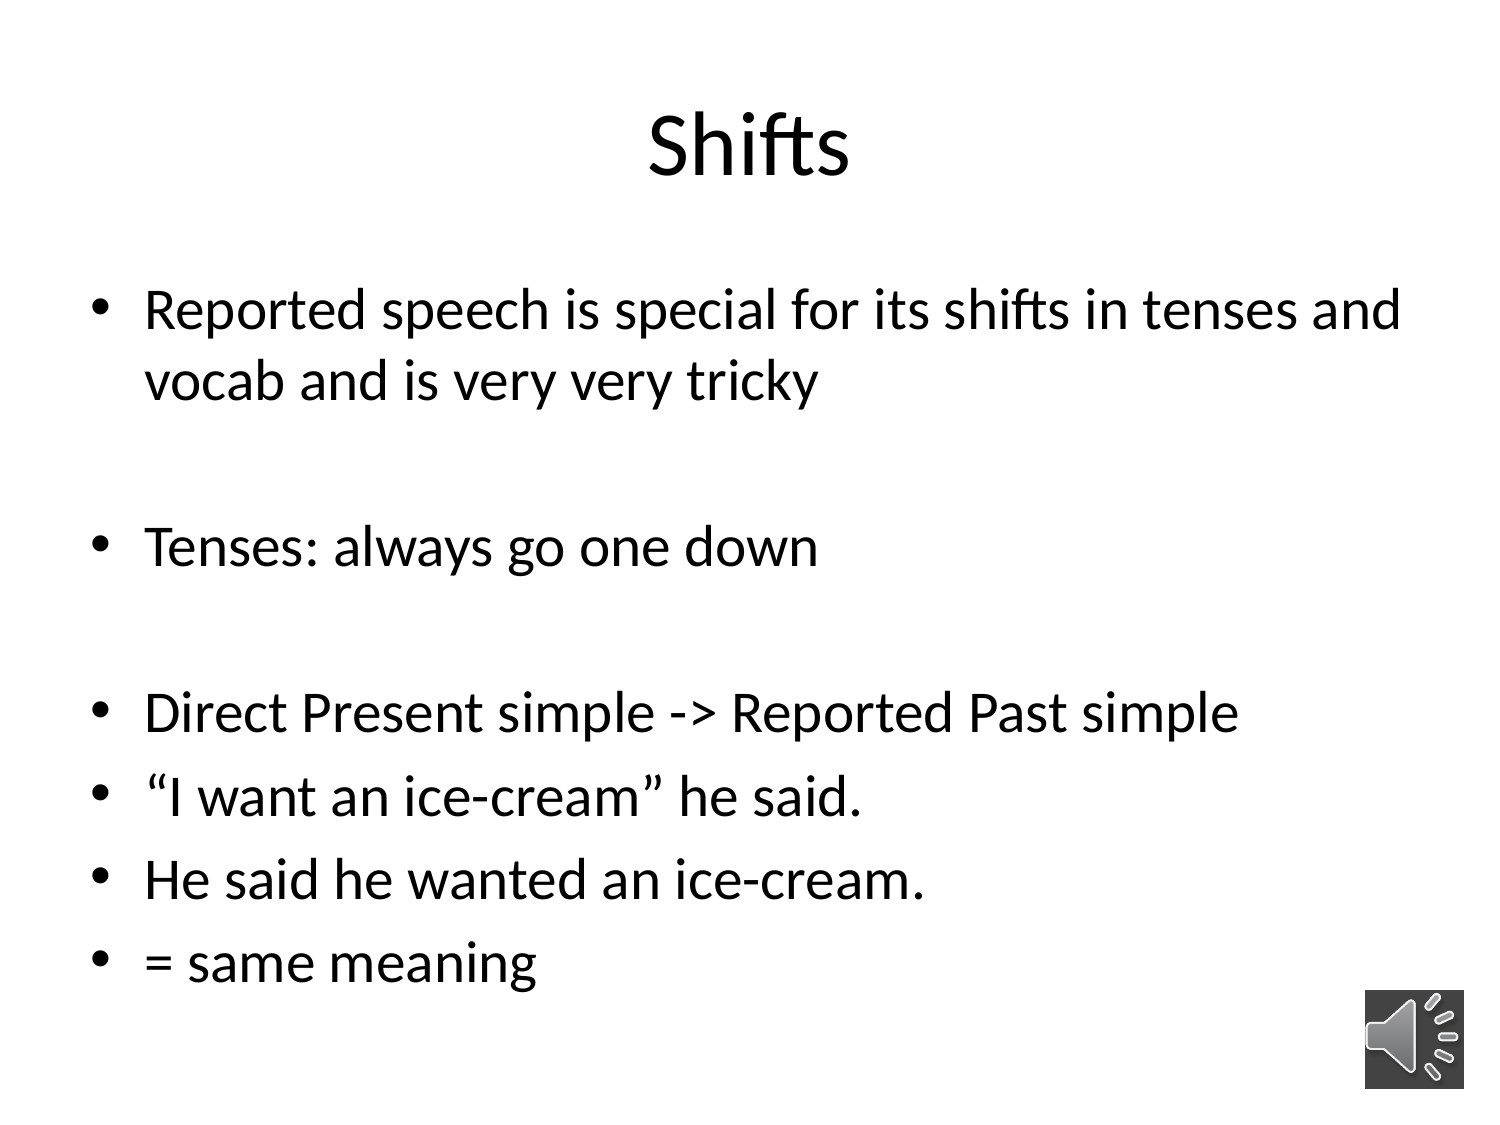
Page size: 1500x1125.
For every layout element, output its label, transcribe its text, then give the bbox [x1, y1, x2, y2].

picture [1364, 989, 1465, 1090]
title Shifts [75, 45, 1425, 233]
list Reported speech is special for its shifts in tenses and vocab and is very very tricky Tenses: always go one down Direct Present simple -> Reported Past simple “I want an ice-cream” he said. He said he wanted an ice-cream. = same meaning [75, 262, 1425, 1005]
